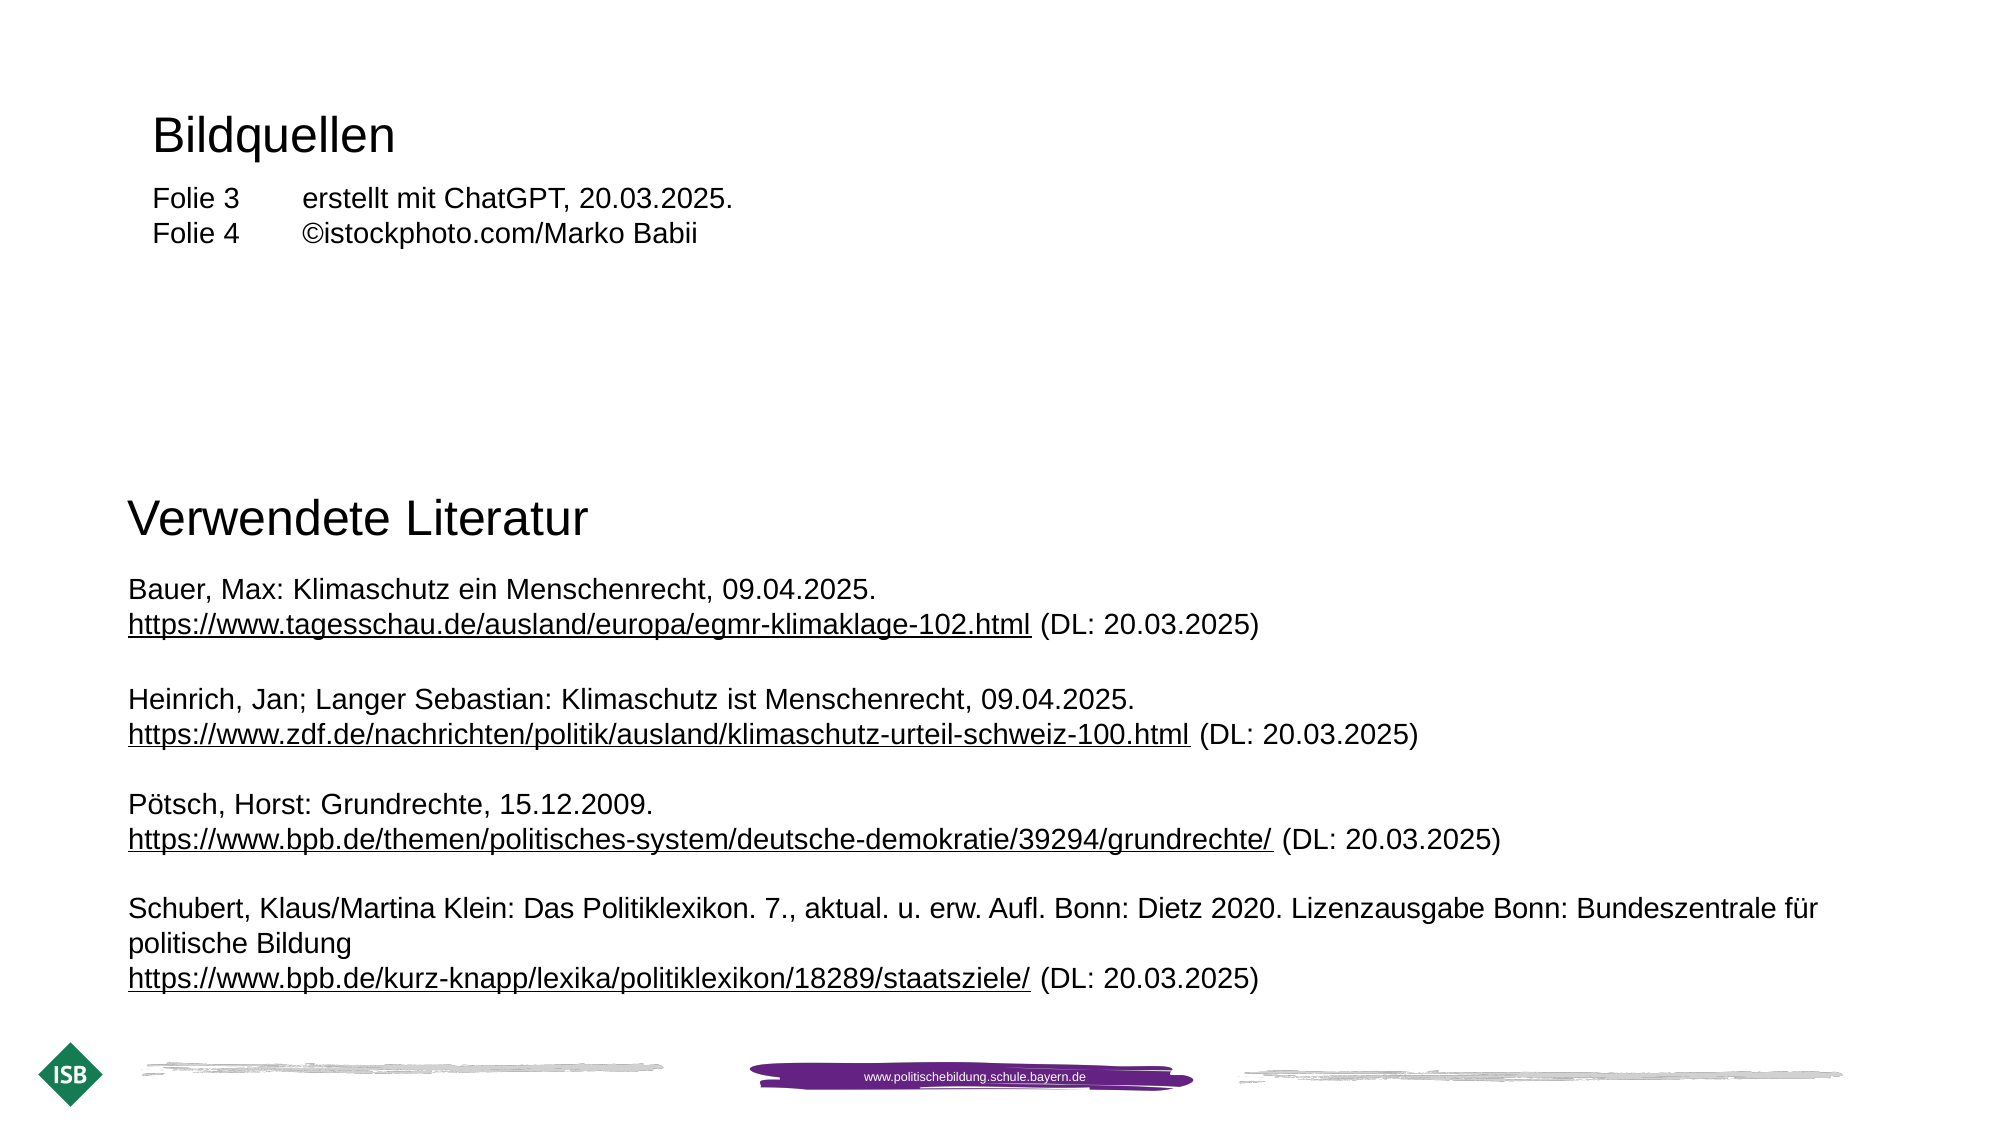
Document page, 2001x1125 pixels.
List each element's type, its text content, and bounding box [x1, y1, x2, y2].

text_box Bauer, Max: Klimaschutz ein Menschenrecht, 09.04.2025. https://www.tagesschau.de/ausland/europa/egmr-klimaklage-102.html (DL: 20.03.2025) Heinrich, Jan; Langer Sebastian: Klimaschutz ist Menschenrecht, 09.04.2025. https://www.zdf.de/nachrichten/politik/ausland/klimaschutz-urteil-schweiz-100.html (DL: 20.03.2025) Pötsch, Horst: Grundrechte, 15.12.2009. https://www.bpb.de/themen/politisches-system/deutsche-demokratie/39294/grundrechte/ (DL: 20.03.2025) Schubert, Klaus/Martina Klein: Das Politiklexikon. 7., aktual. u. erw. Aufl. Bonn: Dietz 2020. Lizenzausgabe Bonn: Bundeszentrale für politische Bildung https://www.bpb.de/kurz-knapp/lexika/politiklexikon/18289/staatsziele/ (DL: 20.03.2025) [113, 562, 1863, 924]
title Bildquellen [137, 101, 1863, 319]
picture [38, 998, 1945, 1125]
text_box Folie 3 erstellt mit ChatGPT, 20.03.2025. Folie 4 ©istockphoto.com/Marko Babii [137, 171, 1814, 257]
text_box Verwendete Literatur [113, 484, 1839, 562]
